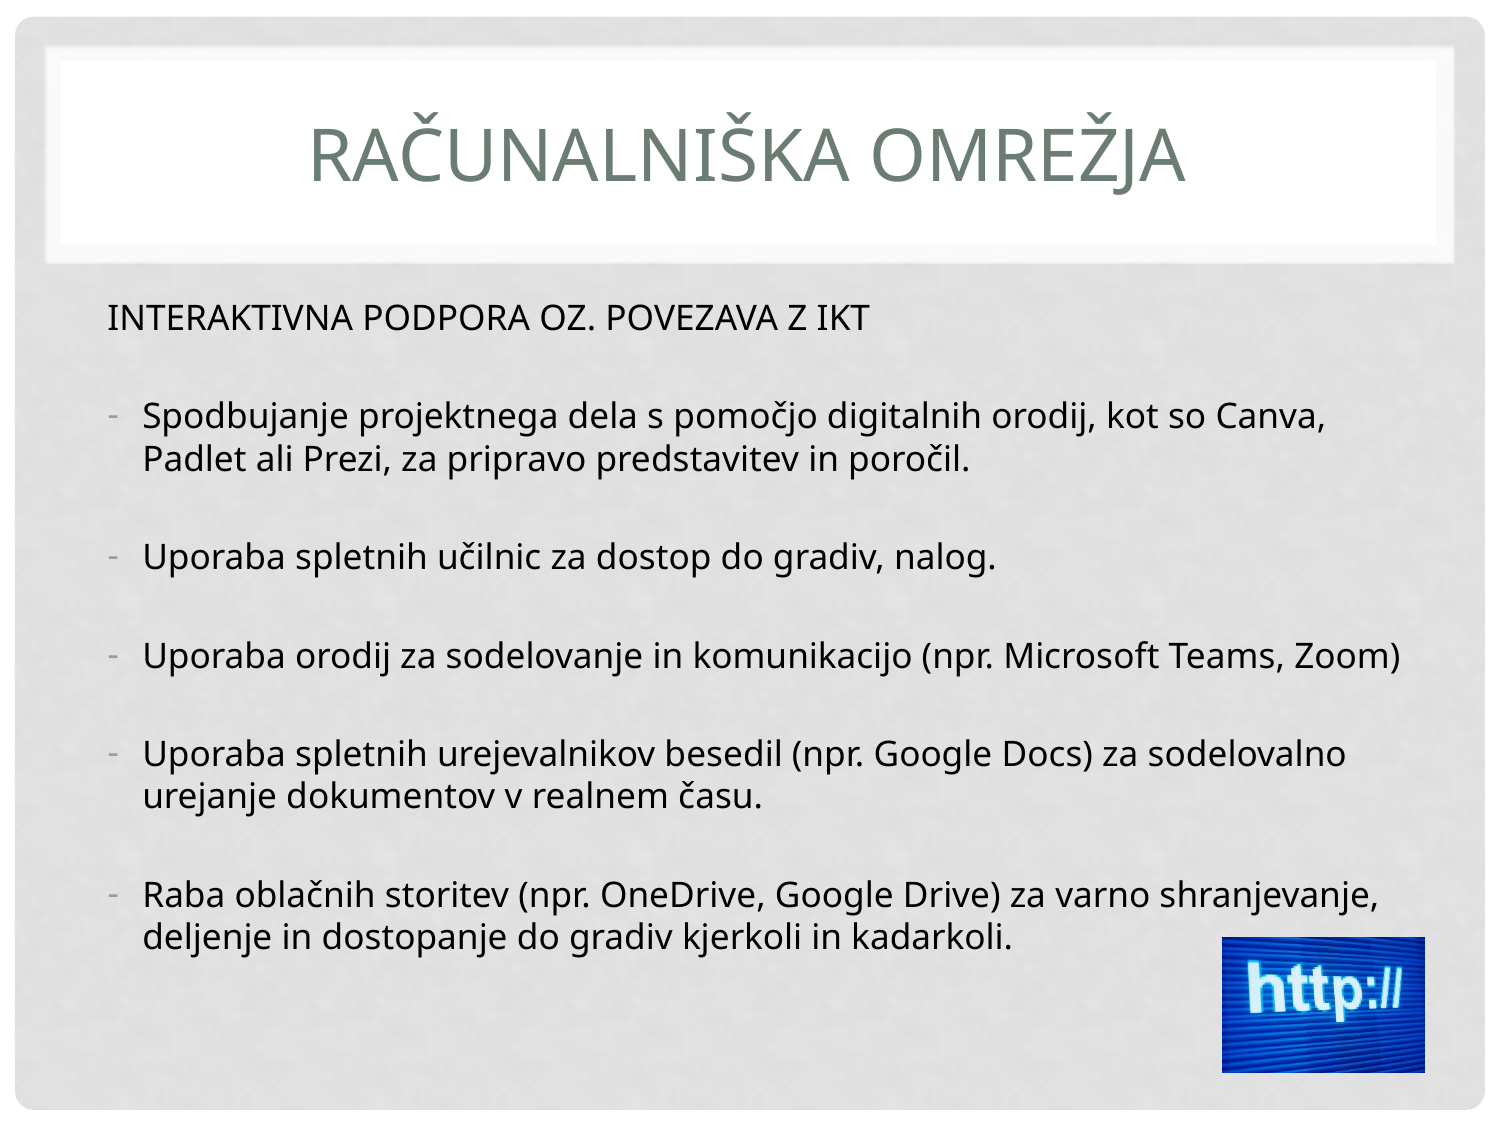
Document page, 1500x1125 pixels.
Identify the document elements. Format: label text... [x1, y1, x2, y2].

picture [1221, 936, 1426, 1073]
list INTERAKTIVNA PODPORA OZ. POVEZAVA Z IKT Spodbujanje projektnega dela s pomočjo digitalnih orodij, kot so Canva, Padlet ali Prezi, za pripravo predstavitev in poročil. Uporaba spletnih učilnic za dostop do gradiv, nalog. Uporaba orodij za sodelovanje in komunikacijo (npr. Microsoft Teams, Zoom) Uporaba spletnih urejevalnikov besedil (npr. Google Docs) za sodelovalno urejanje dokumentov v realnem času. Raba oblačnih storitev (npr. OneDrive, Google Drive) za varno shranjevanje, deljenje in dostopanje do gradiv kjerkoli in kadarkoli. [75, 287, 1425, 1005]
title Računalniška omrežja [69, 66, 1425, 238]
